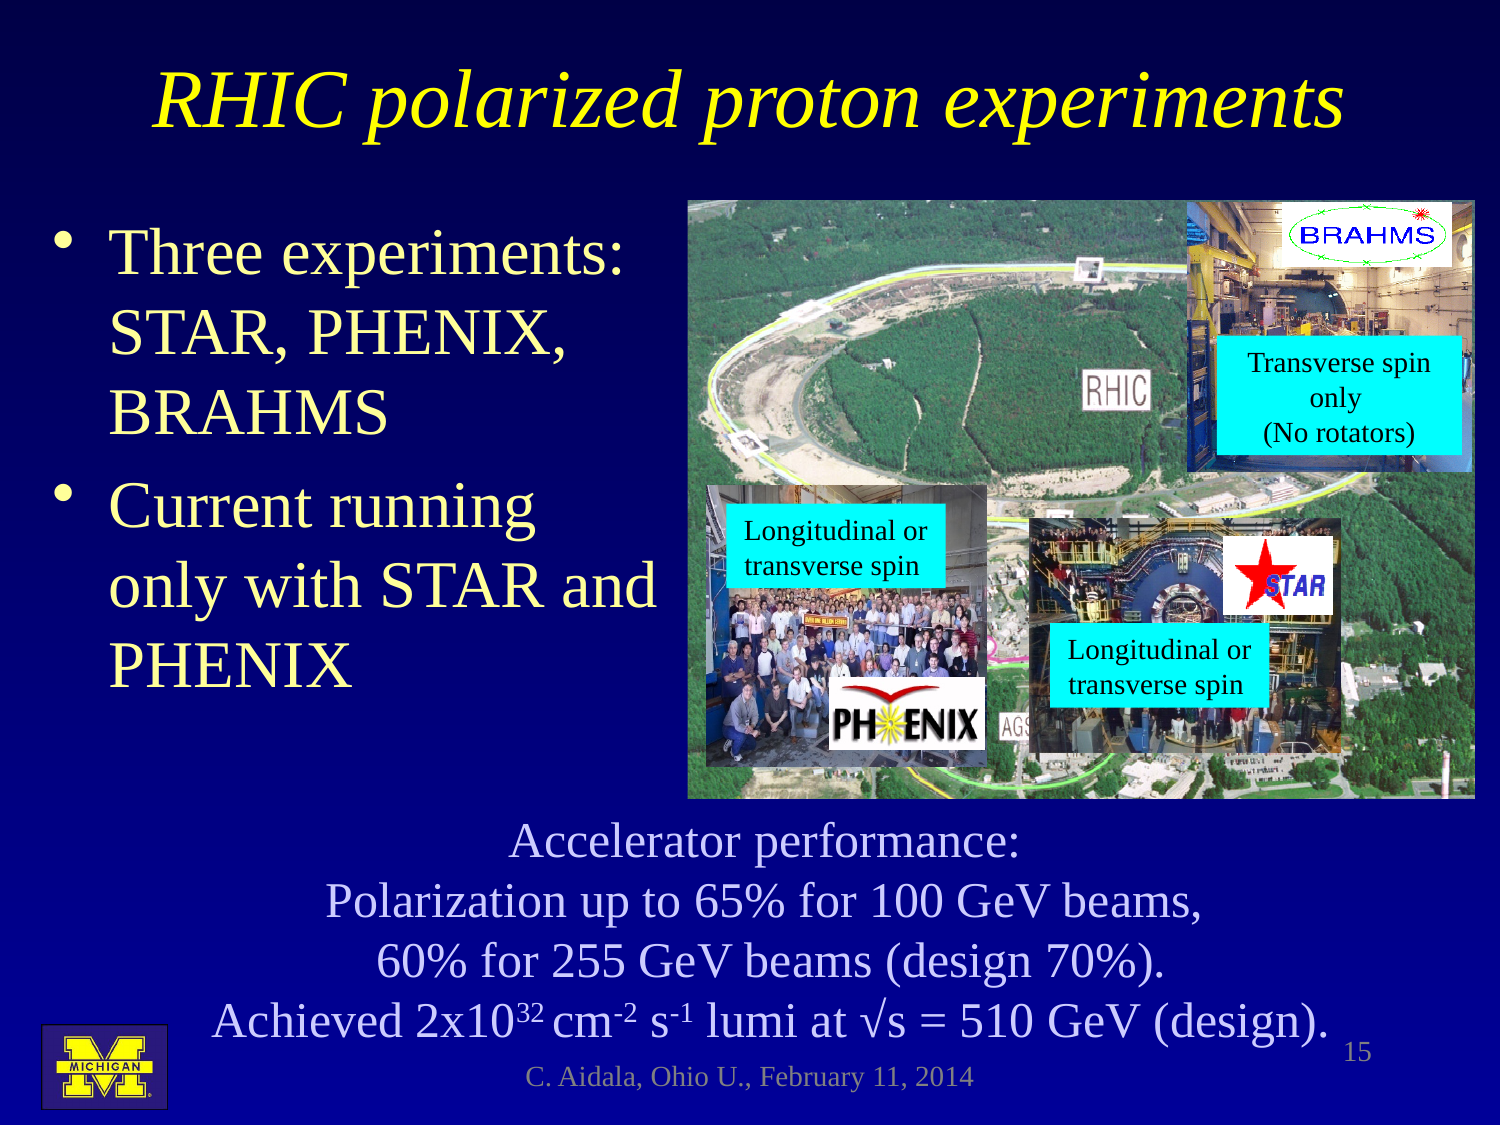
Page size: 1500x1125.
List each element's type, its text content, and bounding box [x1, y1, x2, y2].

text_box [1029, 518, 1341, 754]
picture [41, 1024, 168, 1110]
slide_number 15 [1074, 1024, 1388, 1101]
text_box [706, 485, 987, 767]
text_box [1186, 201, 1472, 473]
text_box Accelerator performance: Polarization up to 65% for 100 GeV beams, 60% for 255 GeV beams (design 70%). Achieved 2x1032 cm-2 s-1 lumi at √s = 510 GeV (design). [197, 799, 1346, 1055]
list Three experiments: STAR, PHENIX, BRAHMS Current running only with STAR and PHENIX [37, 199, 676, 988]
footer C. Aidala, Ohio U., February 11, 2014 [437, 1055, 1063, 1103]
title RHIC polarized proton experiments [37, 37, 1463, 151]
picture [687, 199, 1476, 799]
